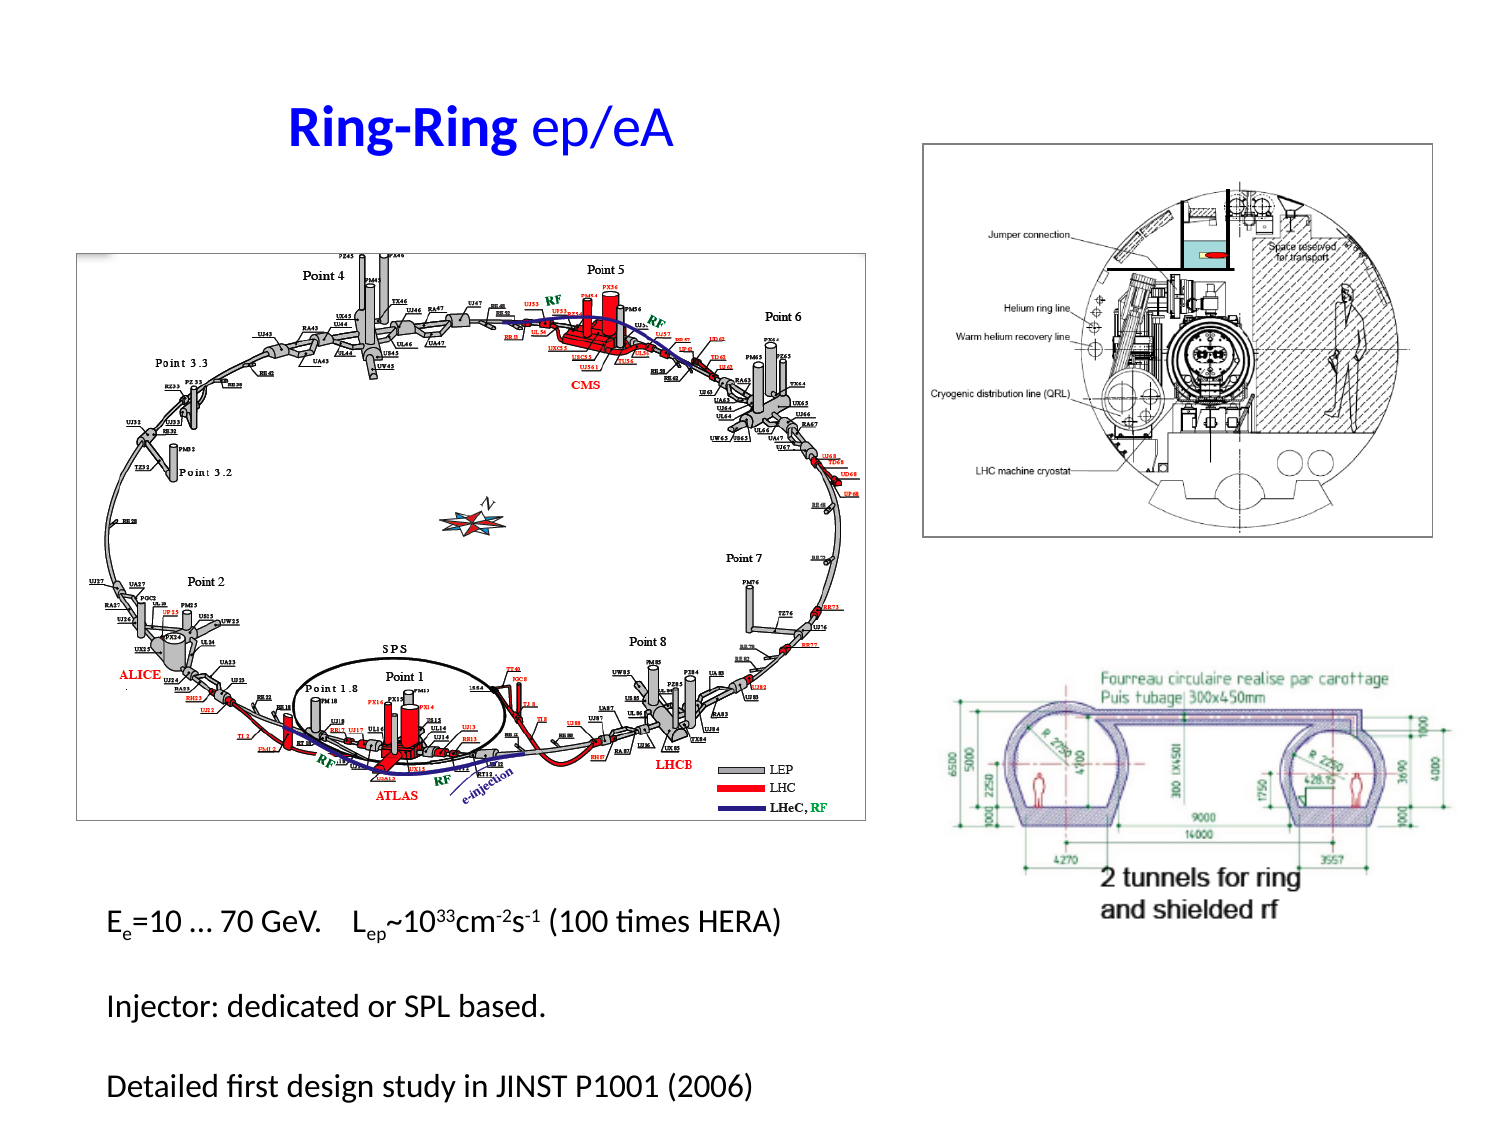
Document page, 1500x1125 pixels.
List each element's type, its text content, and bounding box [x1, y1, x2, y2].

picture [75, 252, 866, 821]
picture [923, 144, 1433, 537]
text_box Ee=10 … 70 GeV. Lep~1033cm-2s-1 (100 times HERA) Injector: dedicated or SPL based. Detailed first design study in JINST P1001 (2006) [91, 891, 798, 1125]
title Ring-Ring ep/eA [76, 64, 888, 181]
picture [923, 655, 1462, 923]
